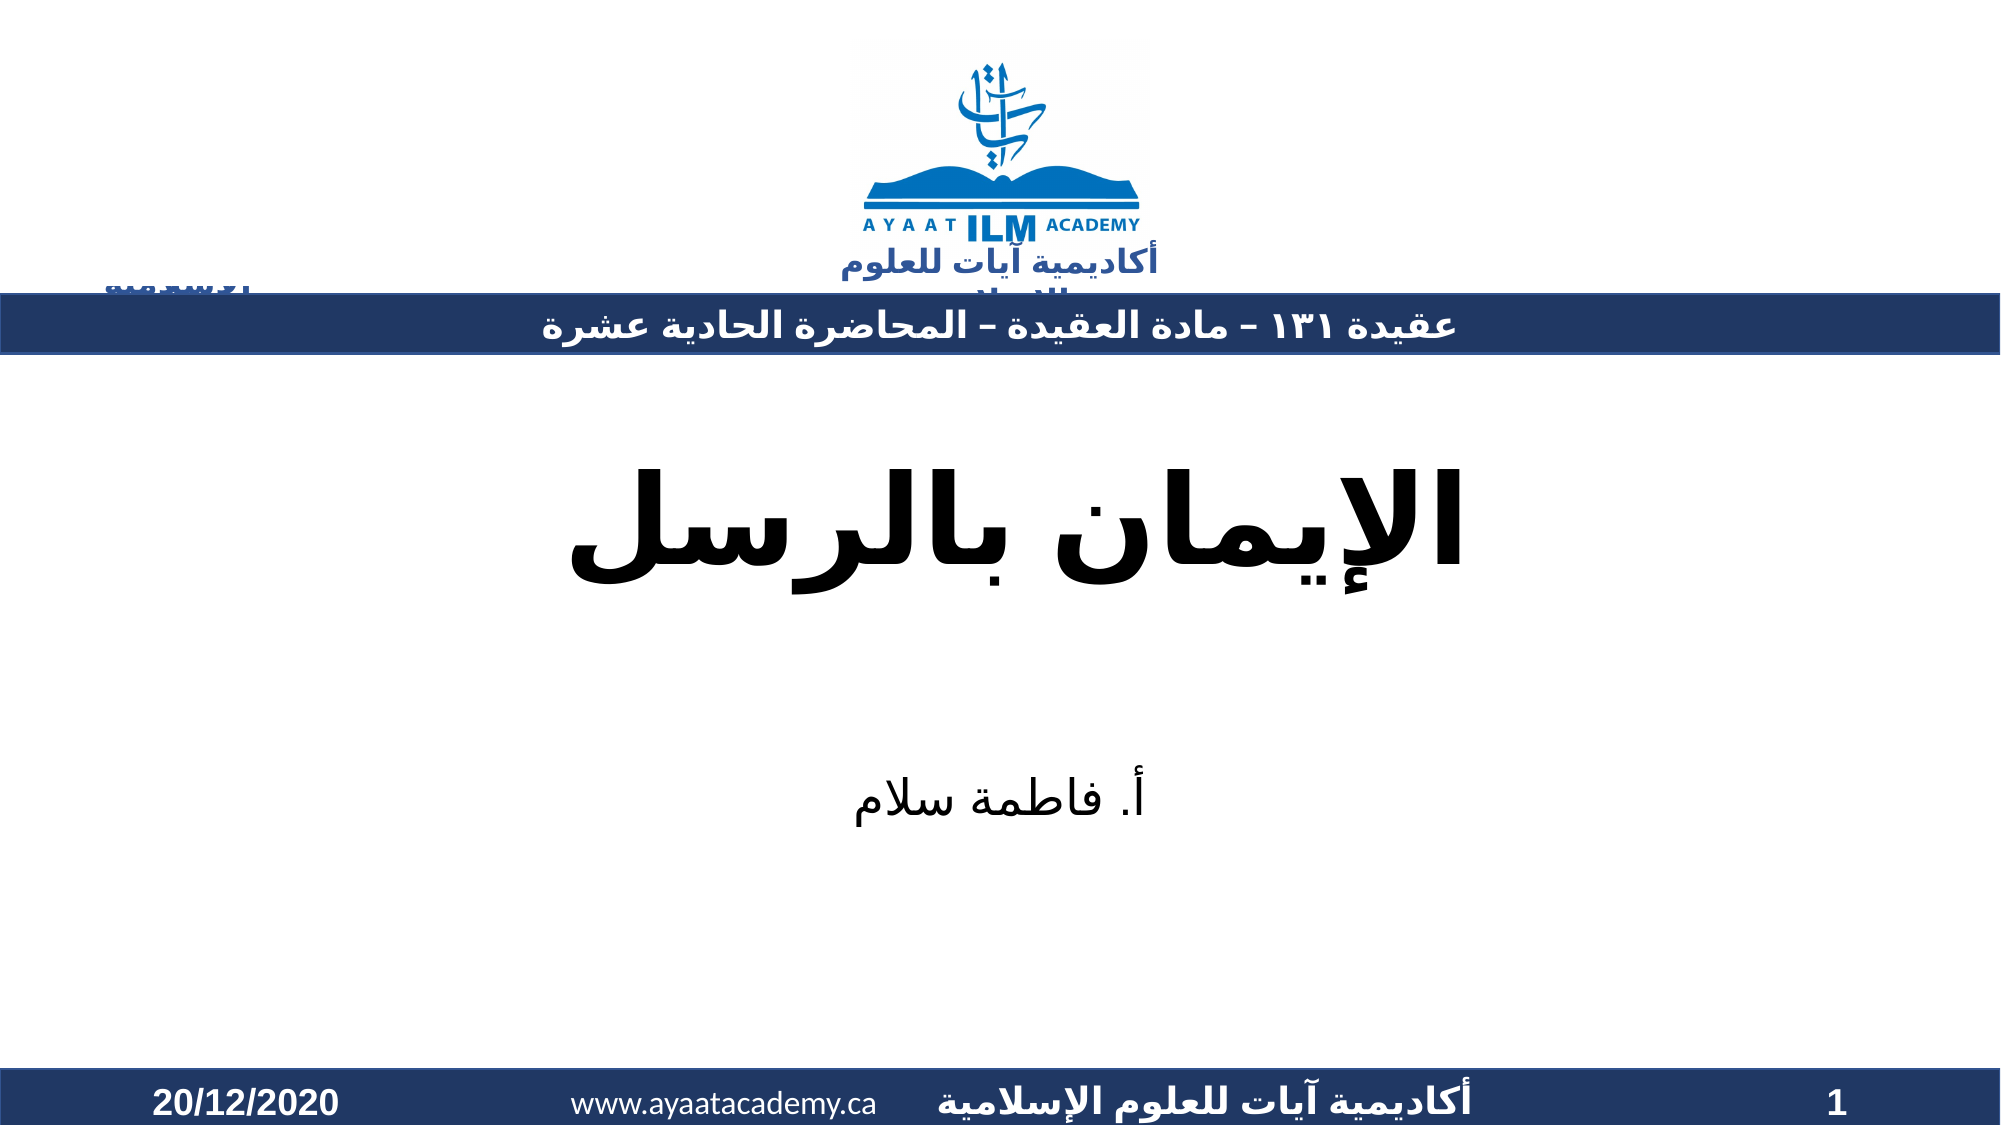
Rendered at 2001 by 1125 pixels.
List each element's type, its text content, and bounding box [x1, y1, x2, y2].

title الإيمان بالرسل [249, 357, 1750, 750]
subtitle أ. فاطمة سلام [249, 764, 1750, 1036]
slide_number 1 [1412, 1070, 1863, 1125]
picture [850, 39, 1150, 259]
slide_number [137, 1070, 588, 1125]
